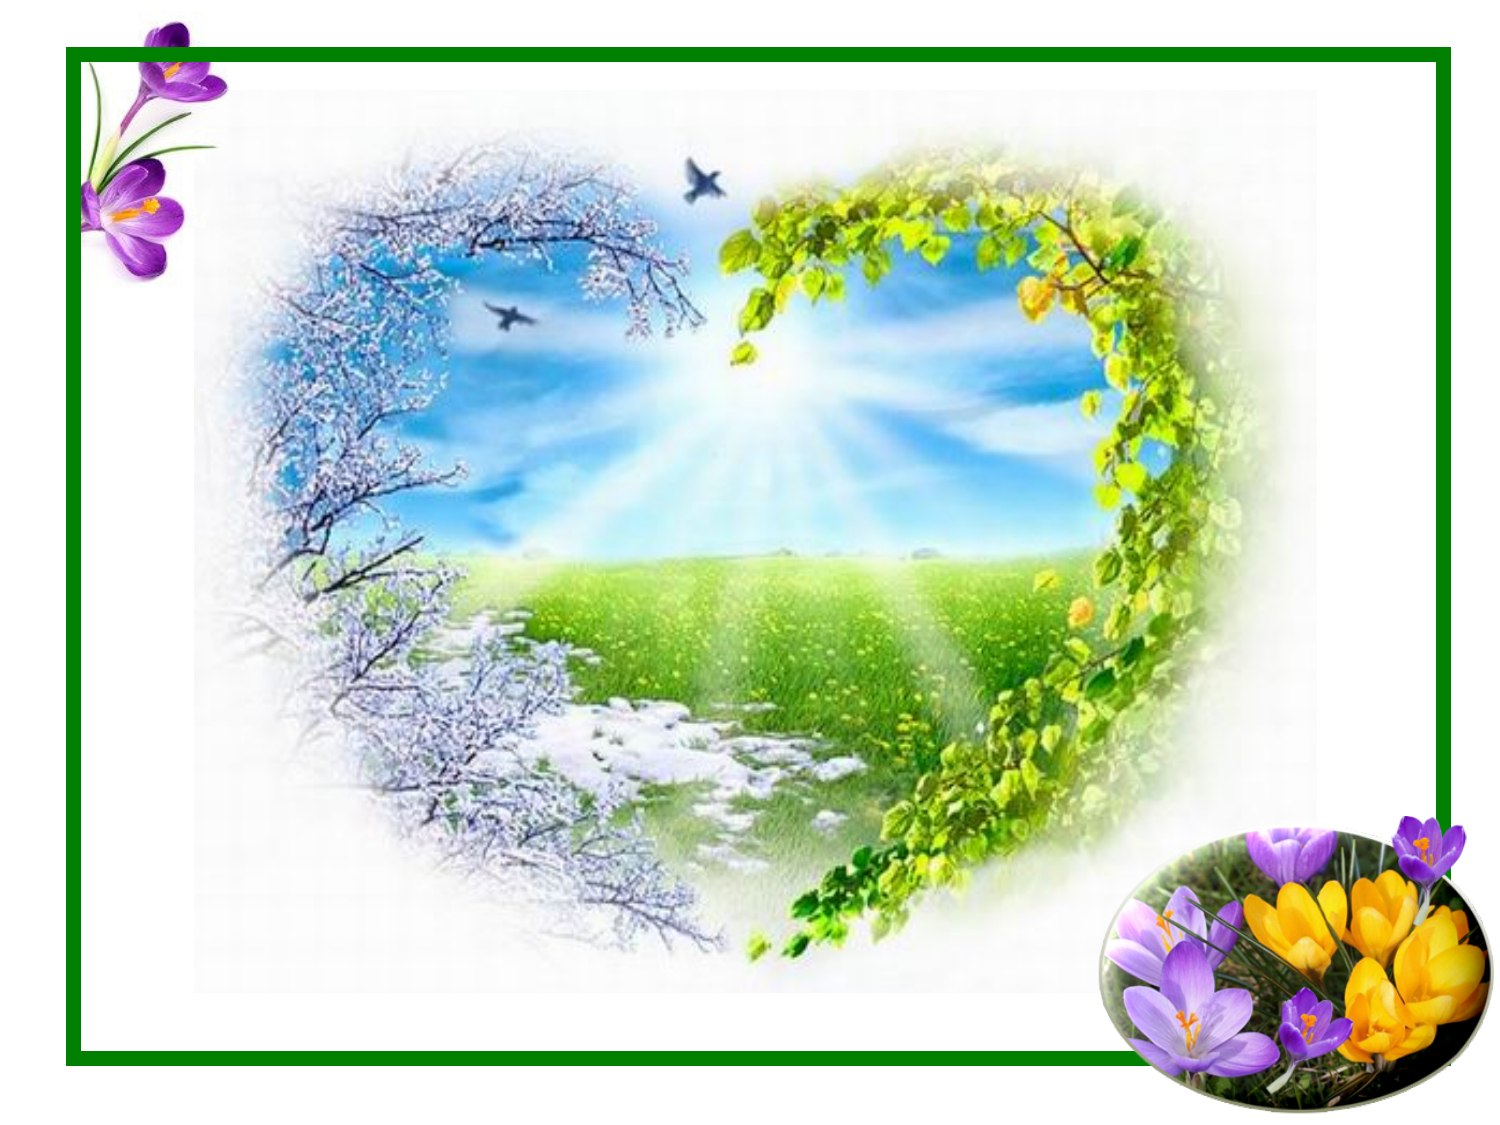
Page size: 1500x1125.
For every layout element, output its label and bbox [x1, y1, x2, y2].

text_box [37, 0, 1500, 1125]
